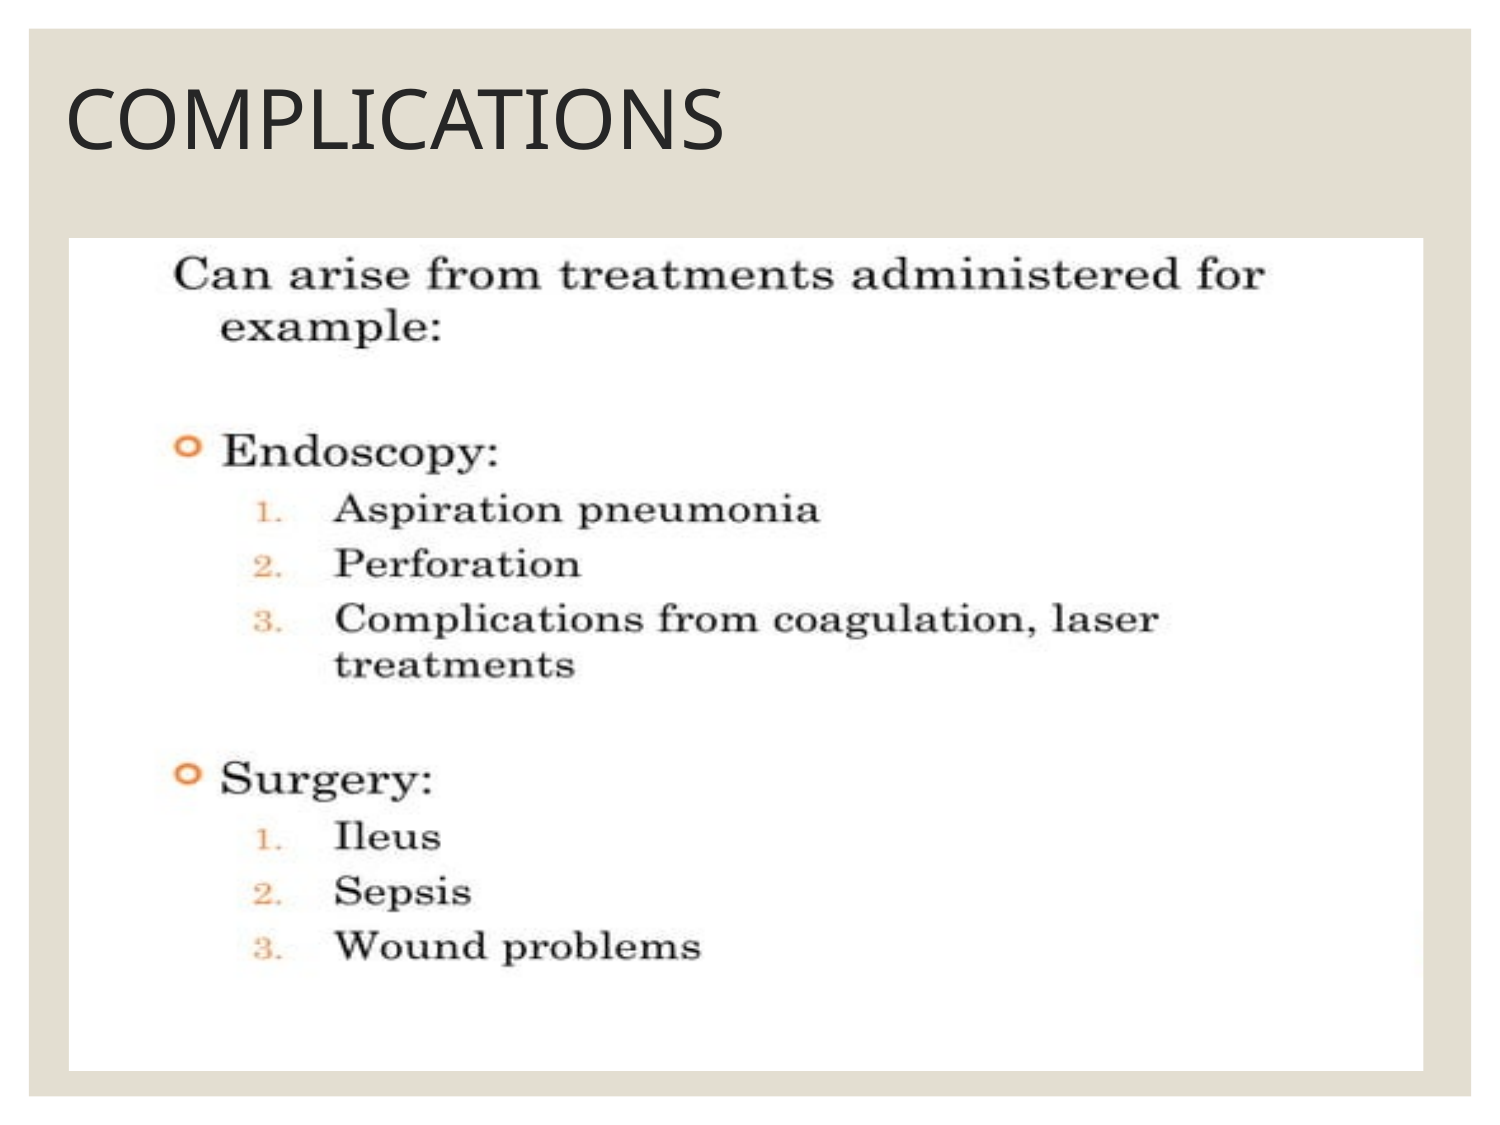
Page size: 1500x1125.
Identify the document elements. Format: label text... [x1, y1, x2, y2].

title COMPLICATIONS [49, 39, 1310, 206]
picture [68, 238, 1424, 1071]
